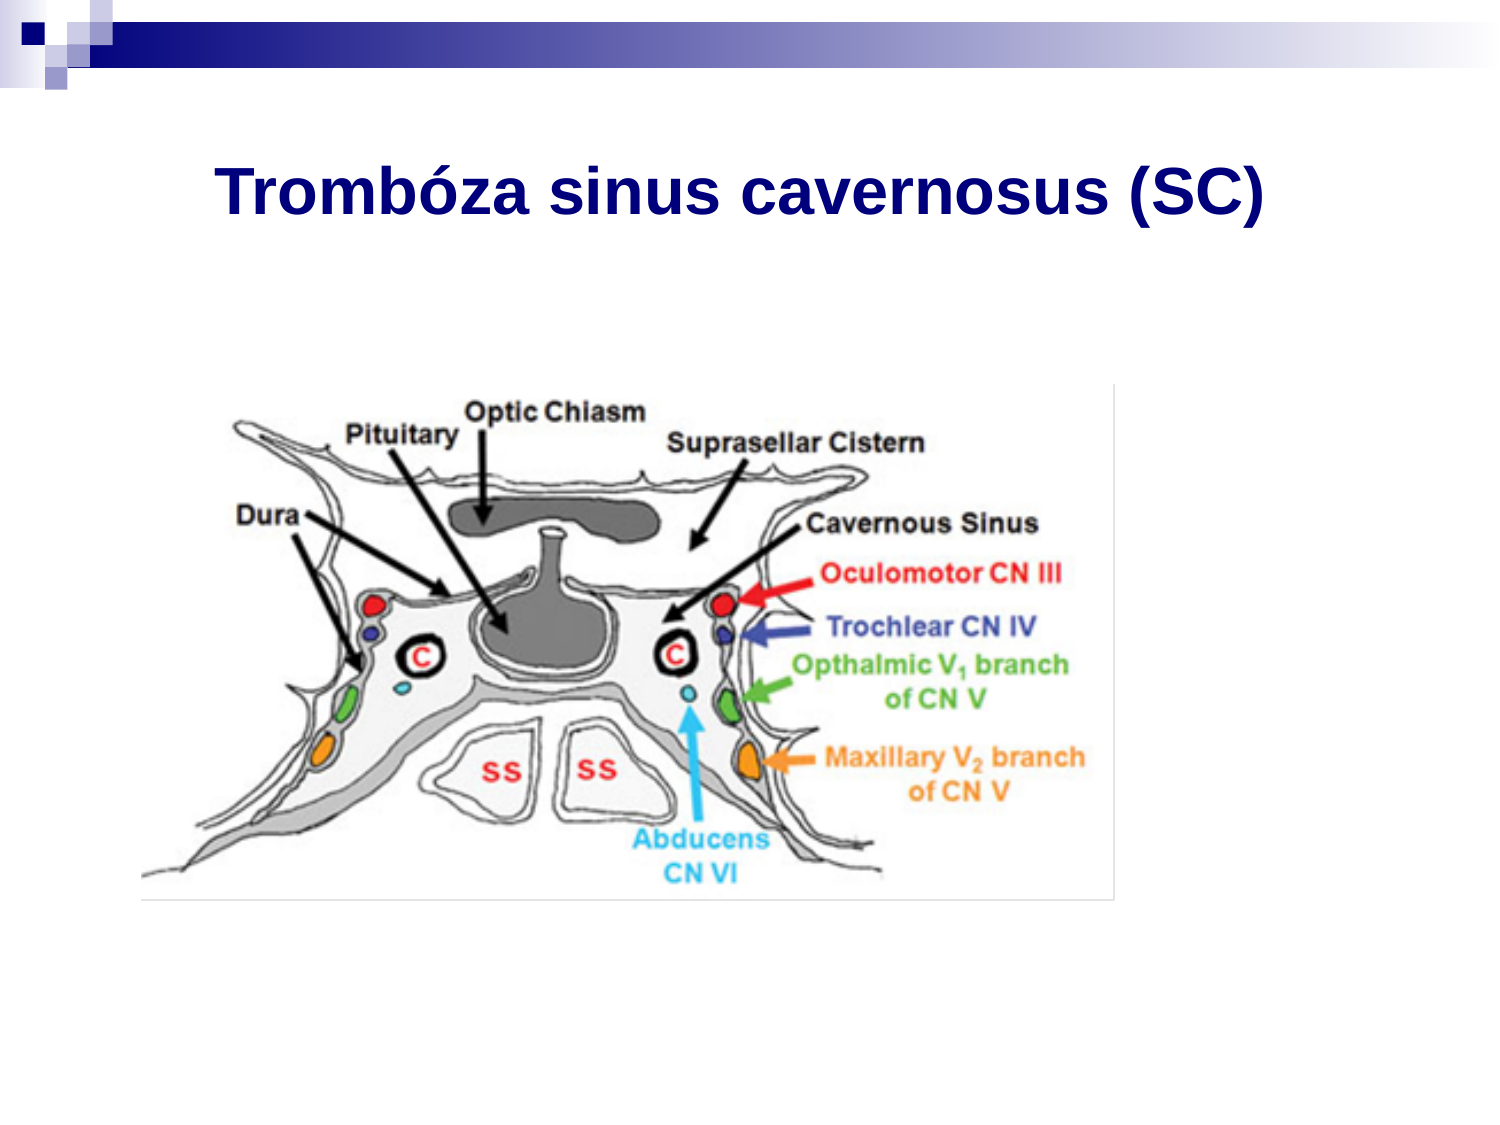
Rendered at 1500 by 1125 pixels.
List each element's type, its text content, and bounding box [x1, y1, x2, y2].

picture [141, 384, 1117, 904]
title Trombóza sinus cavernosus (SC) [74, 74, 1426, 301]
